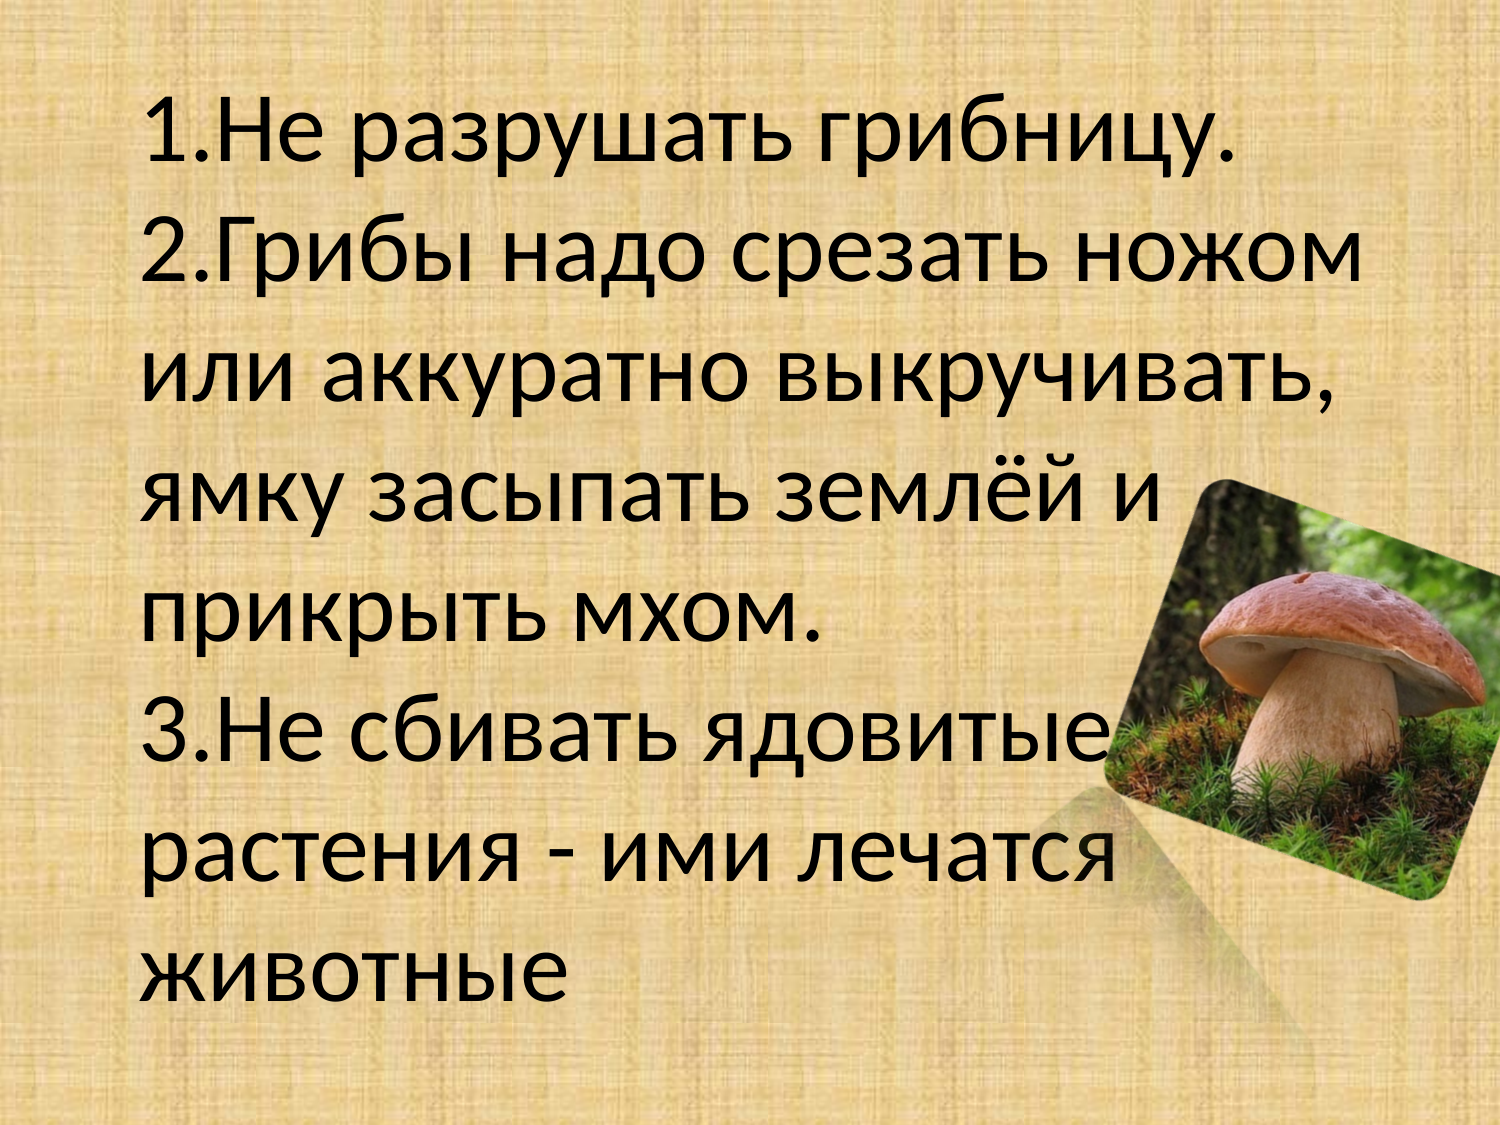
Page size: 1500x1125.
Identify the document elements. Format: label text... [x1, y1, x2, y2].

picture [0, 0, 1500, 1125]
text_box 1.Не разрушать грибницу. 2.Грибы надо срезать ножом или аккуратно выкручивать, ямку засыпать землёй и прикрыть мхом. 3.Не сбивать ядовитые растения - ими лечатся животные [123, 54, 1447, 1029]
